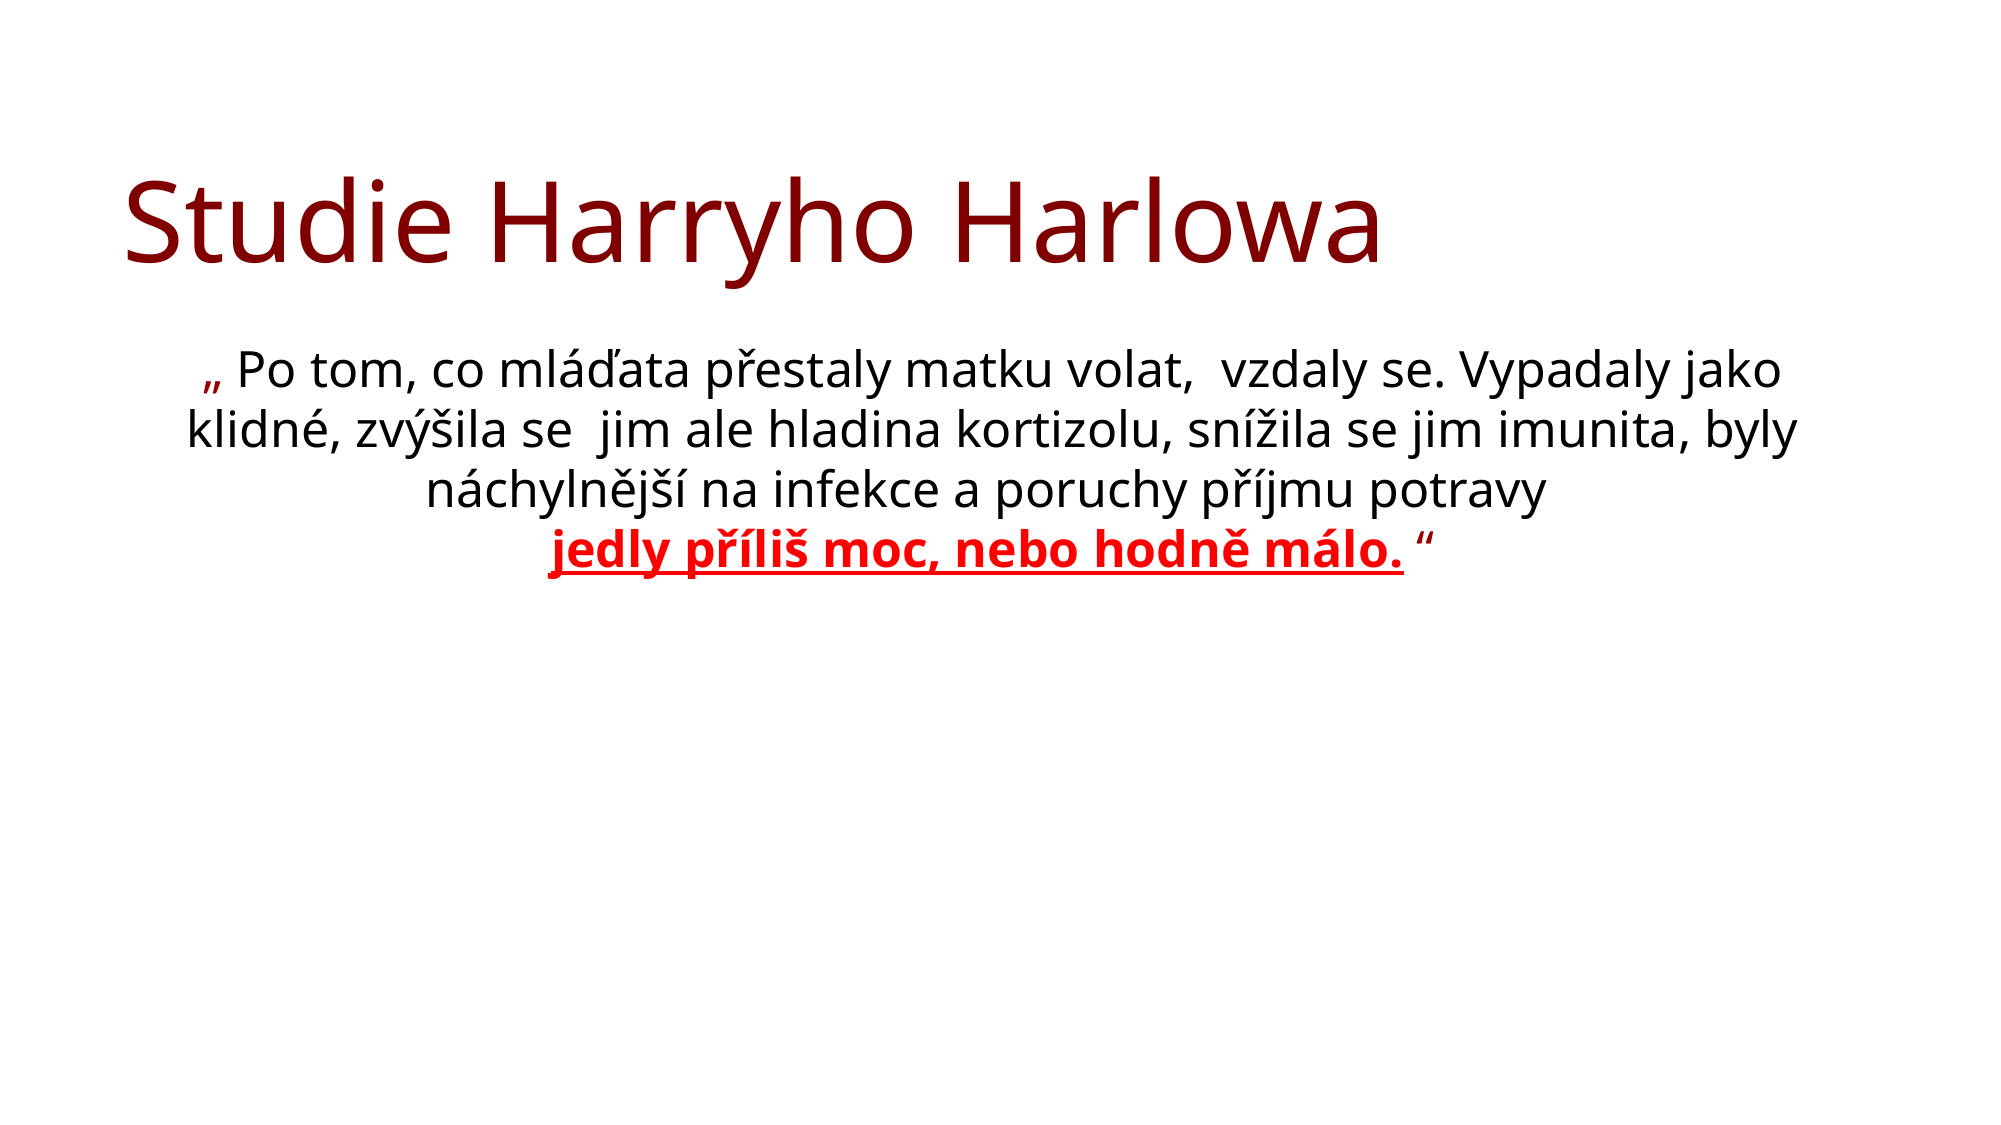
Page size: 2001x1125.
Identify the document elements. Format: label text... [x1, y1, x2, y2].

text_box Studie Harryho Harlowa [107, 81, 1875, 354]
text_box „ Po tom, co mláďata přestaly matku volat, vzdaly se. Vypadaly jako klidné, zvýšila se jim ale hladina kortizolu, snížila se jim imunita, byly náchylnější na infekce a poruchy příjmu potravy jedly příliš moc, nebo hodně málo. “ [110, 329, 1875, 948]
